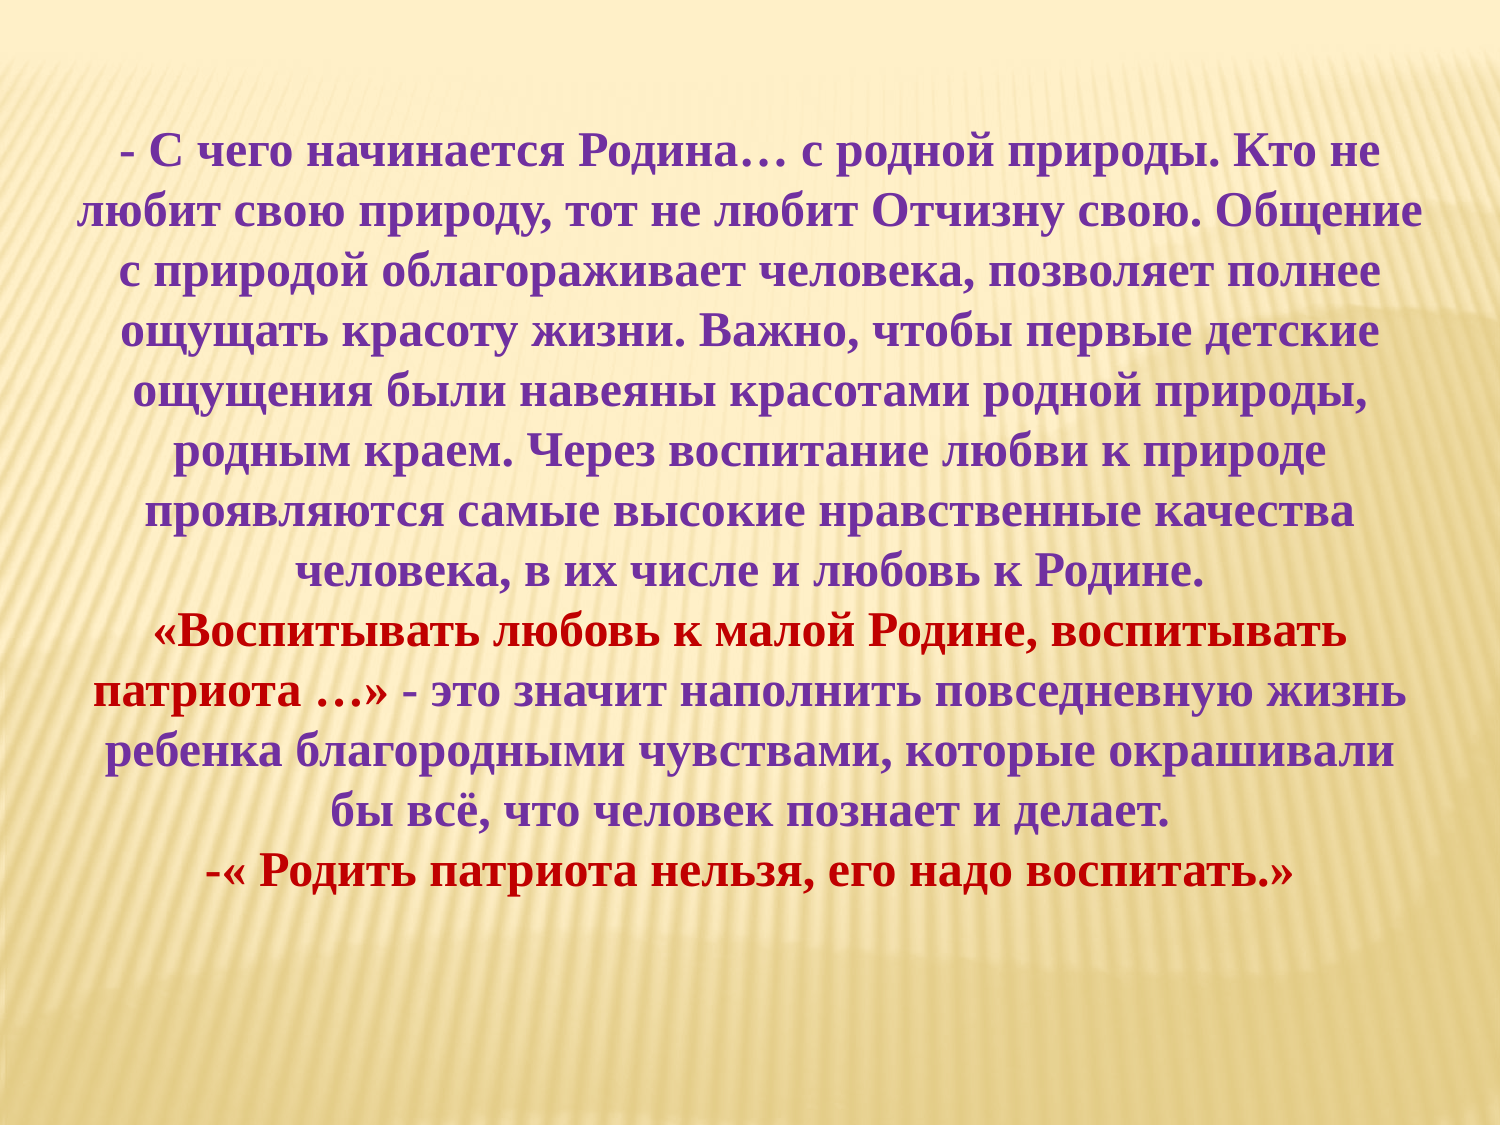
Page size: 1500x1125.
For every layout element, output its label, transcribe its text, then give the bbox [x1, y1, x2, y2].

text_box - С чего начинается Родина… с родной природы. Кто не любит свою природу, тот не любит Отчизну свою. Общение с природой облагораживает человека, позволяет полнее ощущать красоту жизни. Важно, чтобы первые детские ощущения были навеяны красотами родной природы, родным краем. Через воспитание любви к природе проявляются самые высокие нравственные качества человека, в их числе и любовь к Родине. «Воспитывать любовь к малой Родине, воспитывать патриота …» - это значит наполнить повседневную жизнь ребенка благородными чувствами, которые окрашивали бы всё, что человек познает и делает. -« Родить патриота нельзя, его надо воспитать.» [58, 109, 1442, 905]
